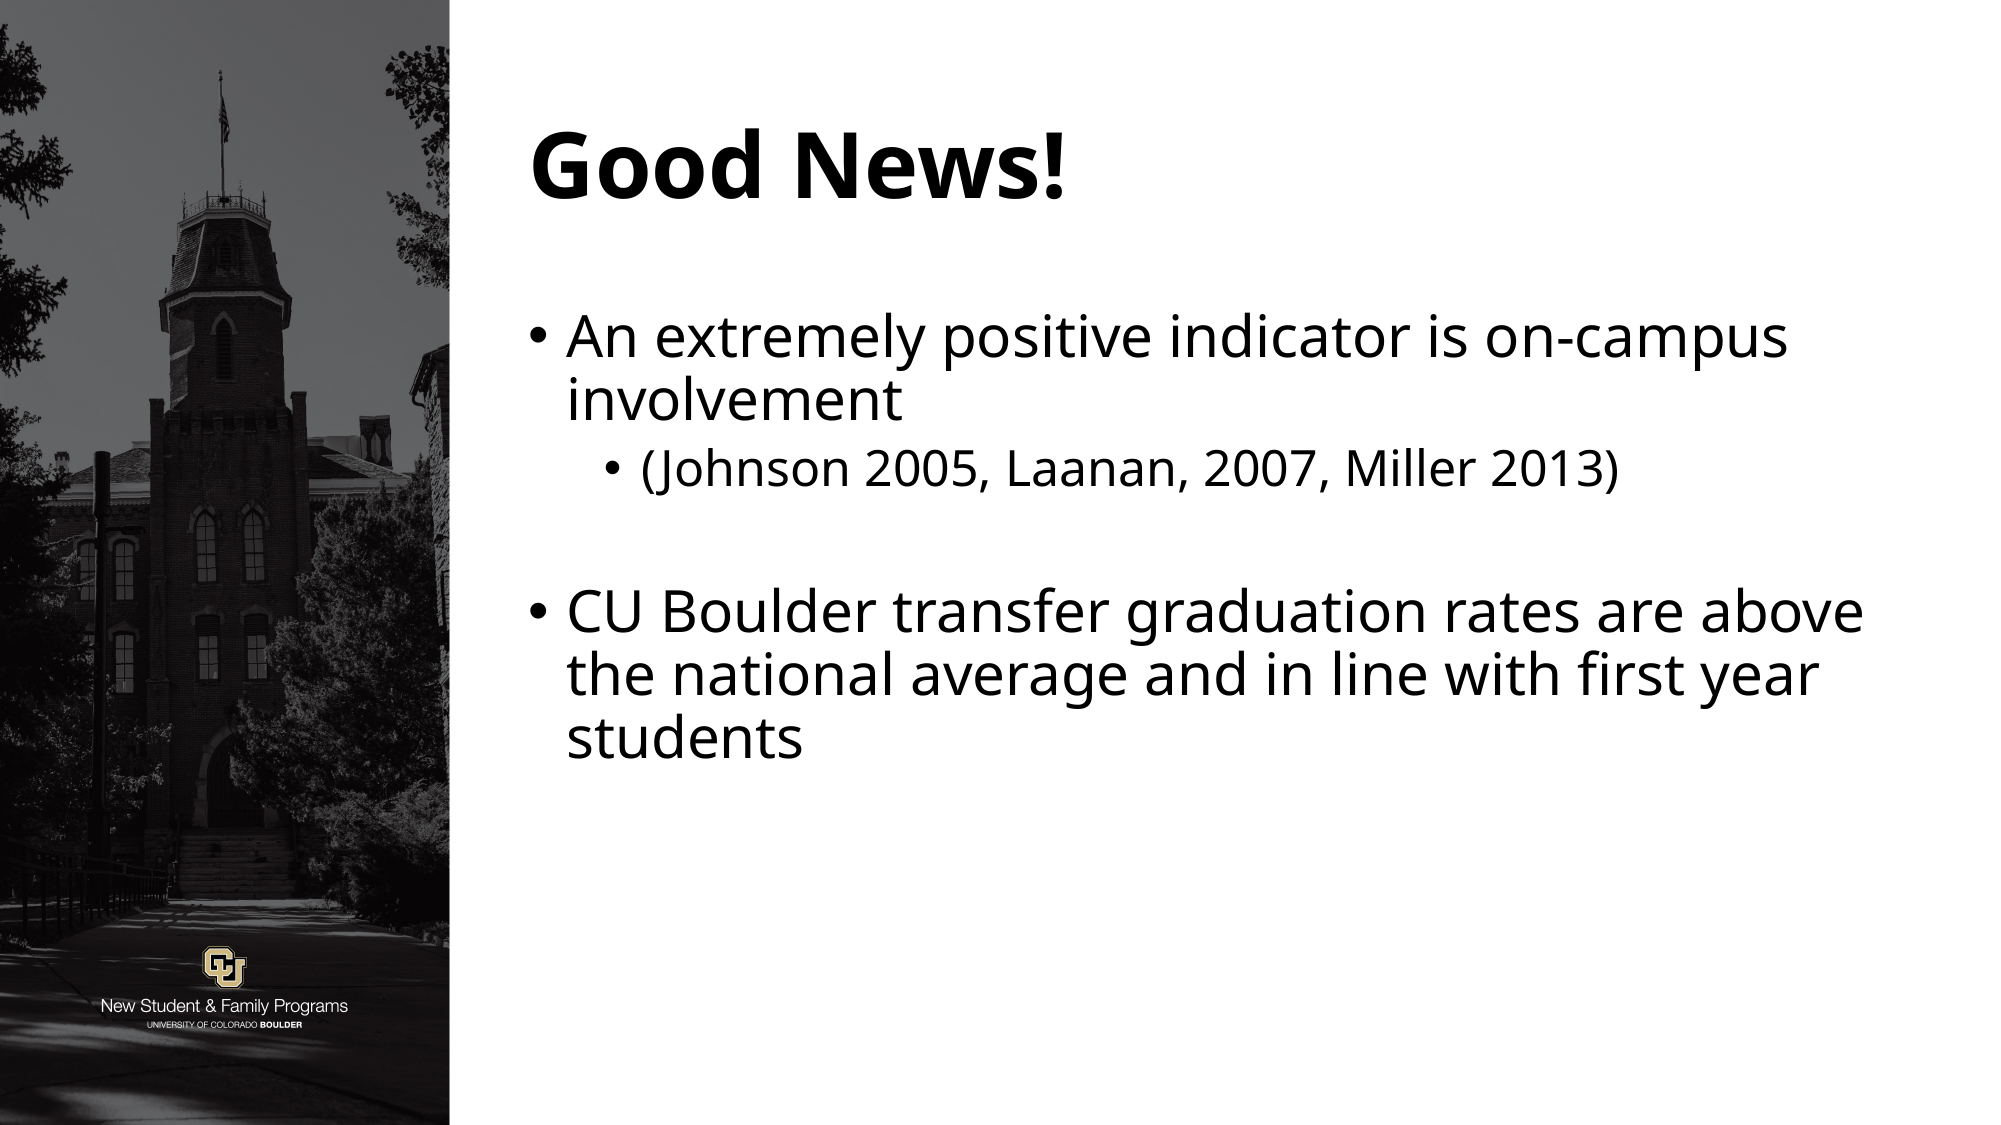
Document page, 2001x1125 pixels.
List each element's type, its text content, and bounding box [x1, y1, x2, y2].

picture [0, 0, 2001, 1125]
list An extremely positive indicator is on-campus involvement (Johnson 2005, Laanan, 2007, Miller 2013) CU Boulder transfer graduation rates are above the national average and in line with first year students [513, 299, 1949, 1014]
title Good News! [513, 59, 1949, 278]
